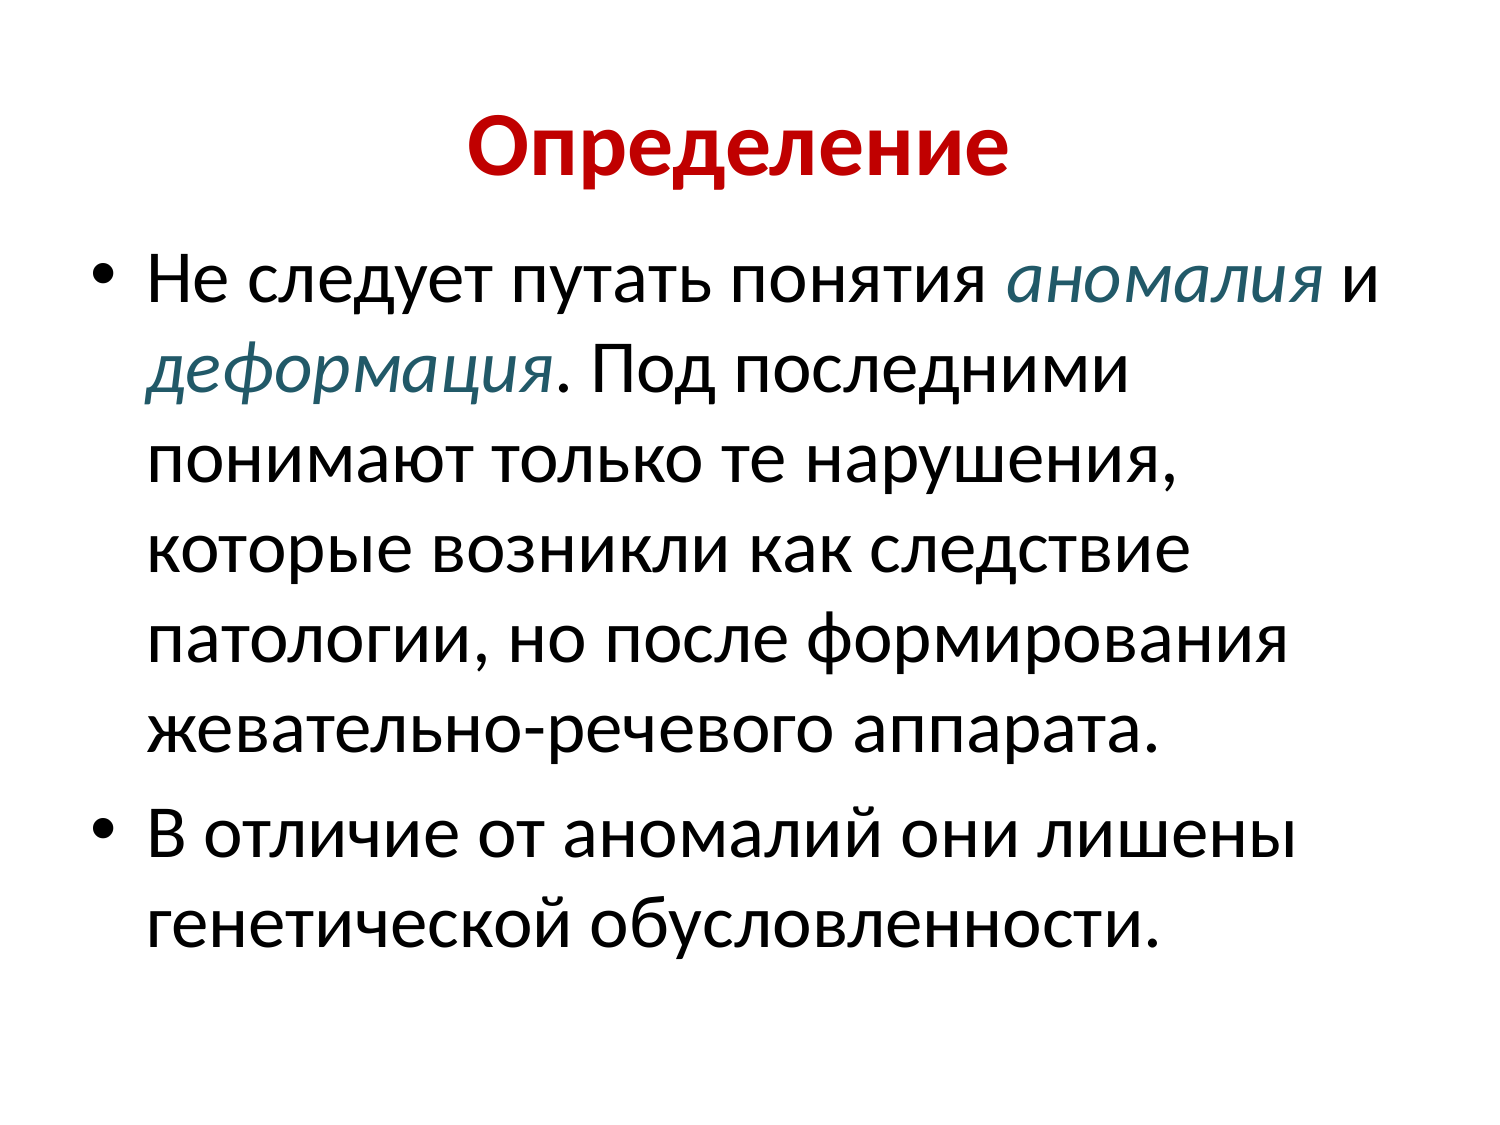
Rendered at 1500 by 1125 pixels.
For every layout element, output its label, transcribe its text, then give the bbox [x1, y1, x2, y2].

title Определение [75, 45, 1425, 219]
list Не следует путать понятия аномалия и деформация. Под пос­ледними понимают только те нарушения, которые возникли как следствие патологии, но после формирования жевательно-речевого аппарата. В отличие от аномалий они лишены генетической обус­ловленности. [75, 219, 1425, 1035]
